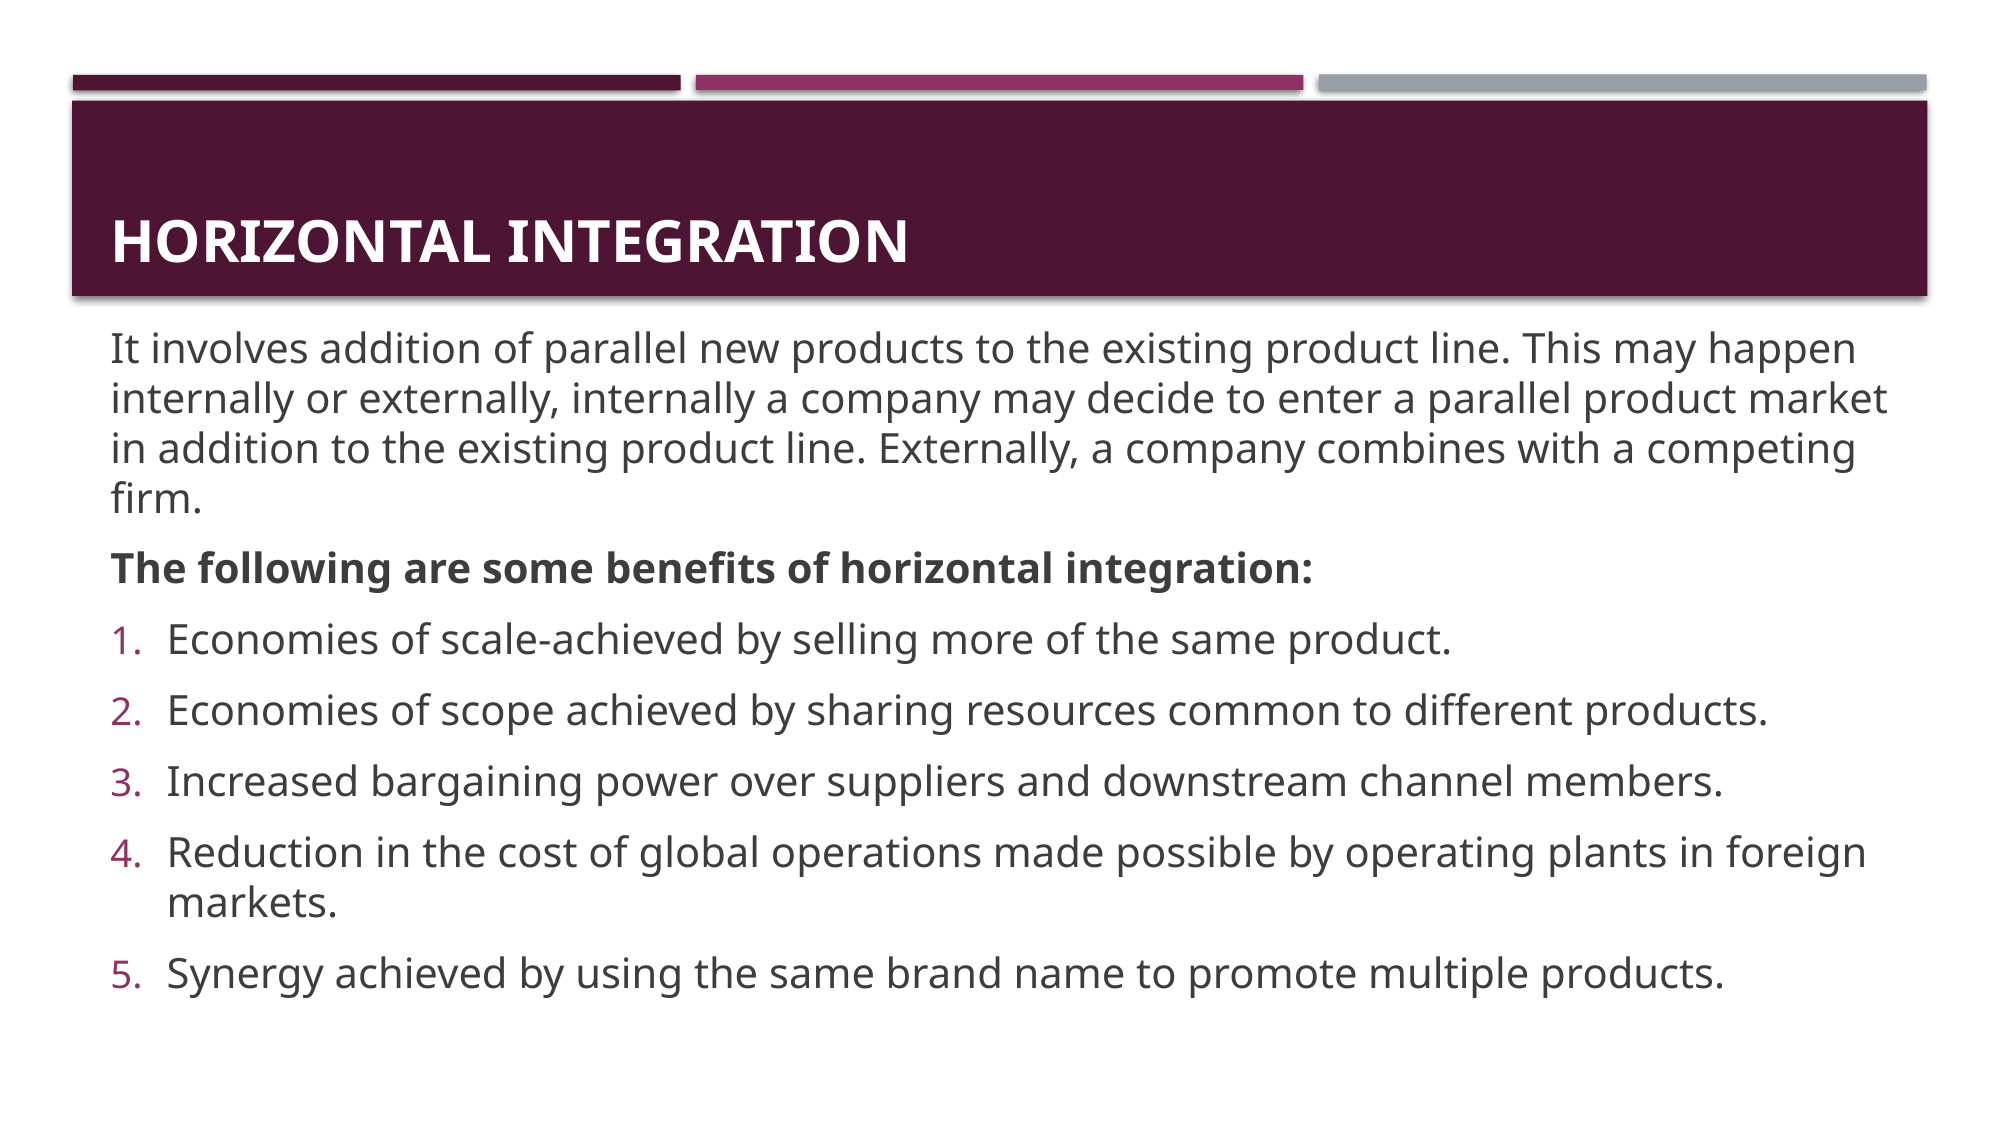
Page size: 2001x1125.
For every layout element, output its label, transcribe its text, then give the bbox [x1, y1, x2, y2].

title Horizontal Integration [95, 115, 1905, 282]
list It involves addition of parallel new products to the existing product line. This may happen internally or externally, internally a company may decide to enter a parallel product market in addition to the existing product line. Externally, a company combines with a competing firm. The following are some benefits of horizontal integration: Economies of scale-achieved by selling more of the same product. Economies of scope achieved by sharing resources common to different products. Increased bargaining power over suppliers and downstream channel members. Reduction in the cost of global operations made possible by operating plants in foreign markets. Synergy achieved by using the same brand name to promote multiple products. [95, 322, 1905, 1061]
